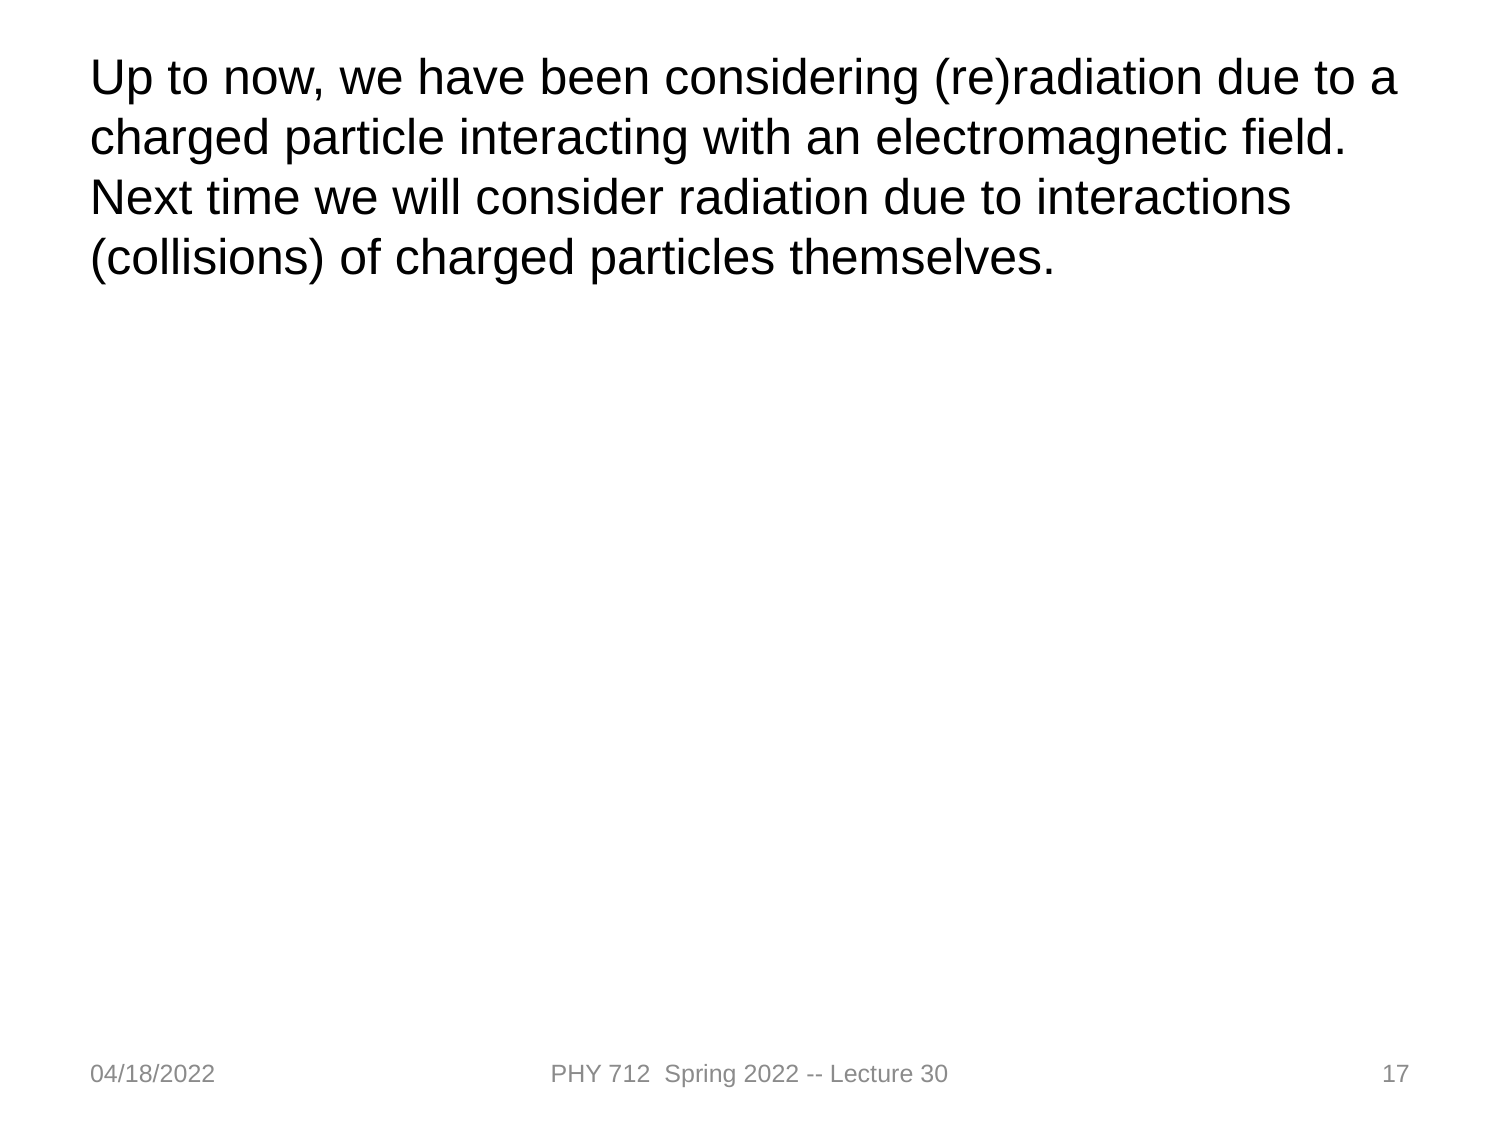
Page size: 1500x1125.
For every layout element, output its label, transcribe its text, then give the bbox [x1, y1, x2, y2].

slide_number 17 [1074, 1042, 1425, 1103]
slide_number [75, 1042, 425, 1103]
footer PHY 712 Spring 2022 -- Lecture 30 [512, 1042, 988, 1103]
text_box Up to now, we have been considering (re)radiation due to a charged particle interacting with an electromagnetic field. Next time we will consider radiation due to interactions (collisions) of charged particles themselves. [75, 37, 1463, 293]
